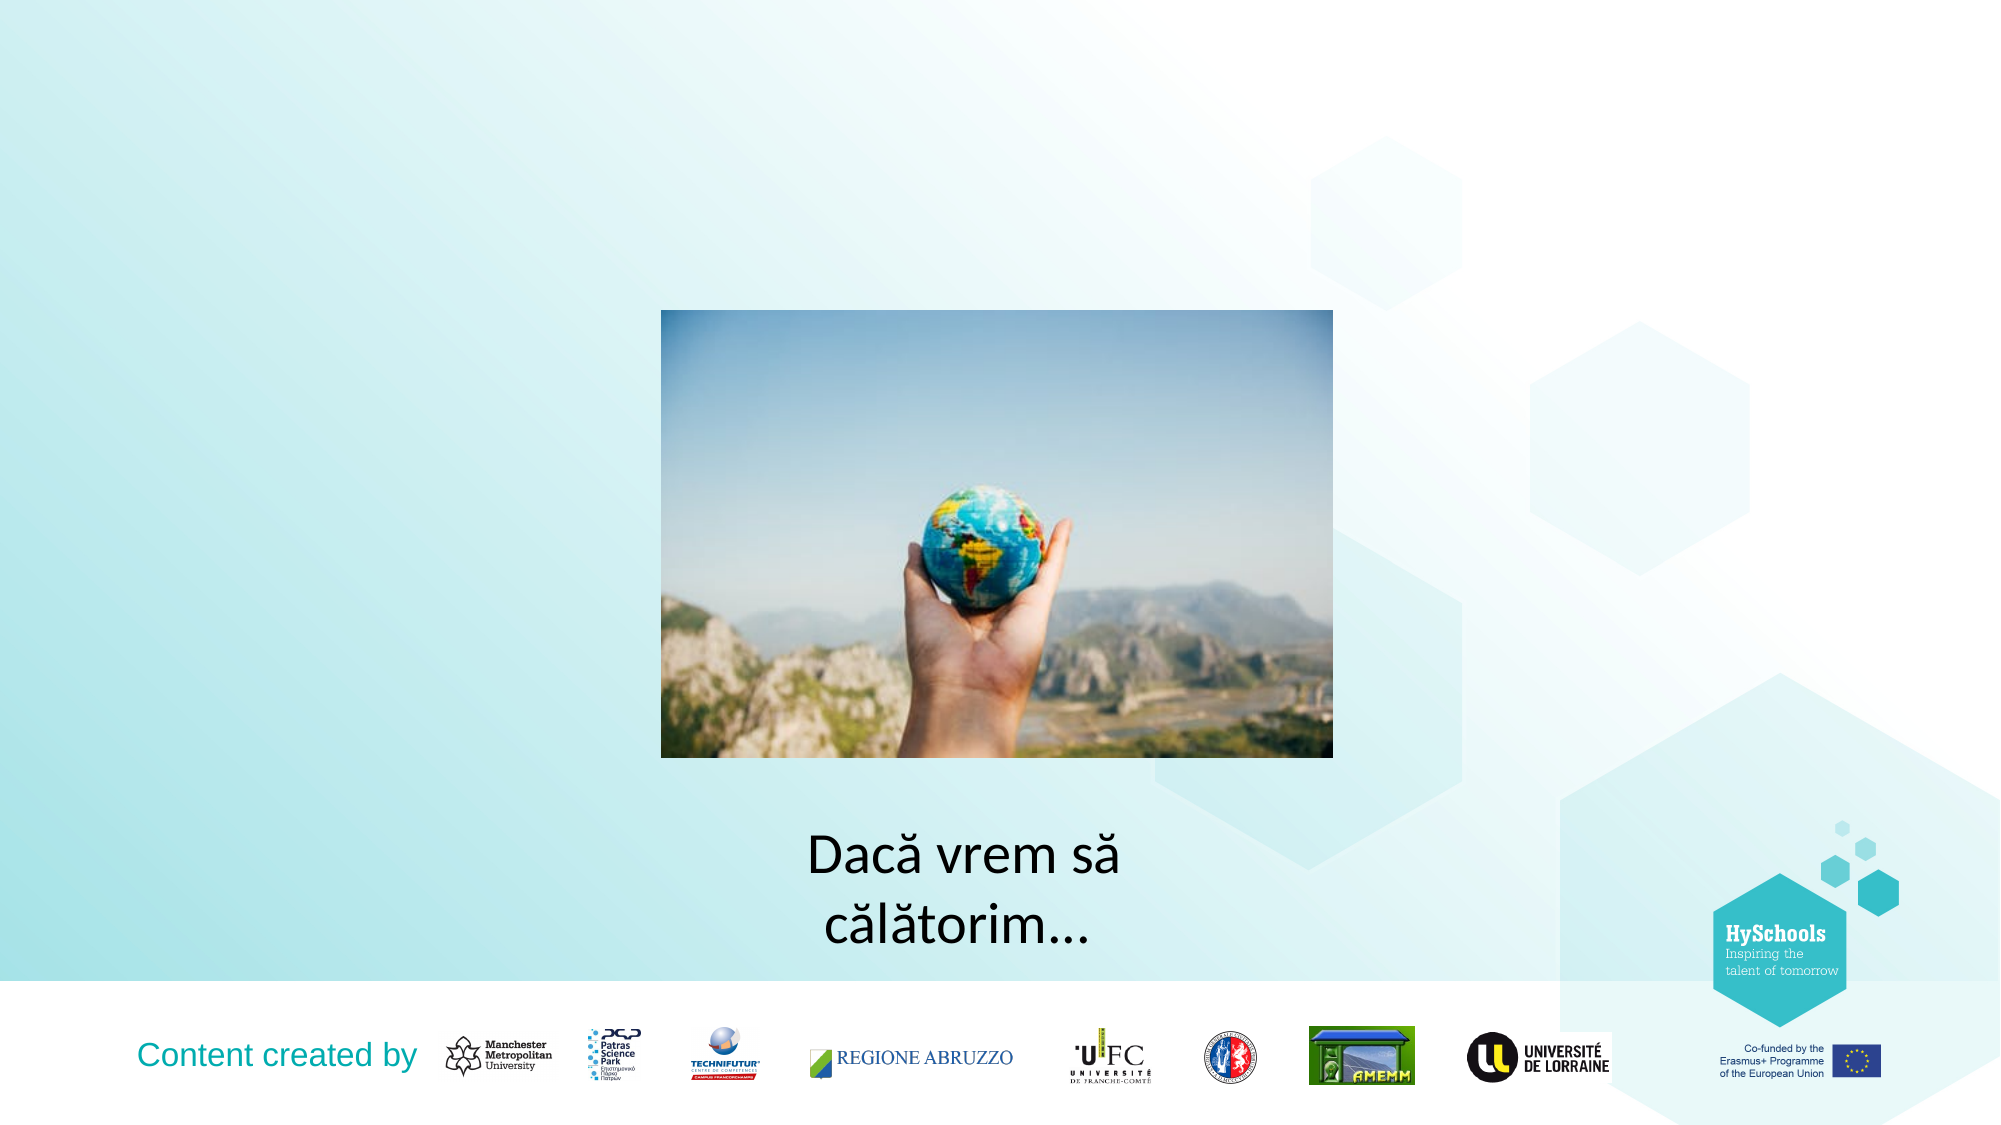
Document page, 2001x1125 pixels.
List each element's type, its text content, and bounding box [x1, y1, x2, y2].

picture [0, 0, 2000, 1125]
text_box Dacă vrem să călătorim... [751, 807, 1179, 963]
